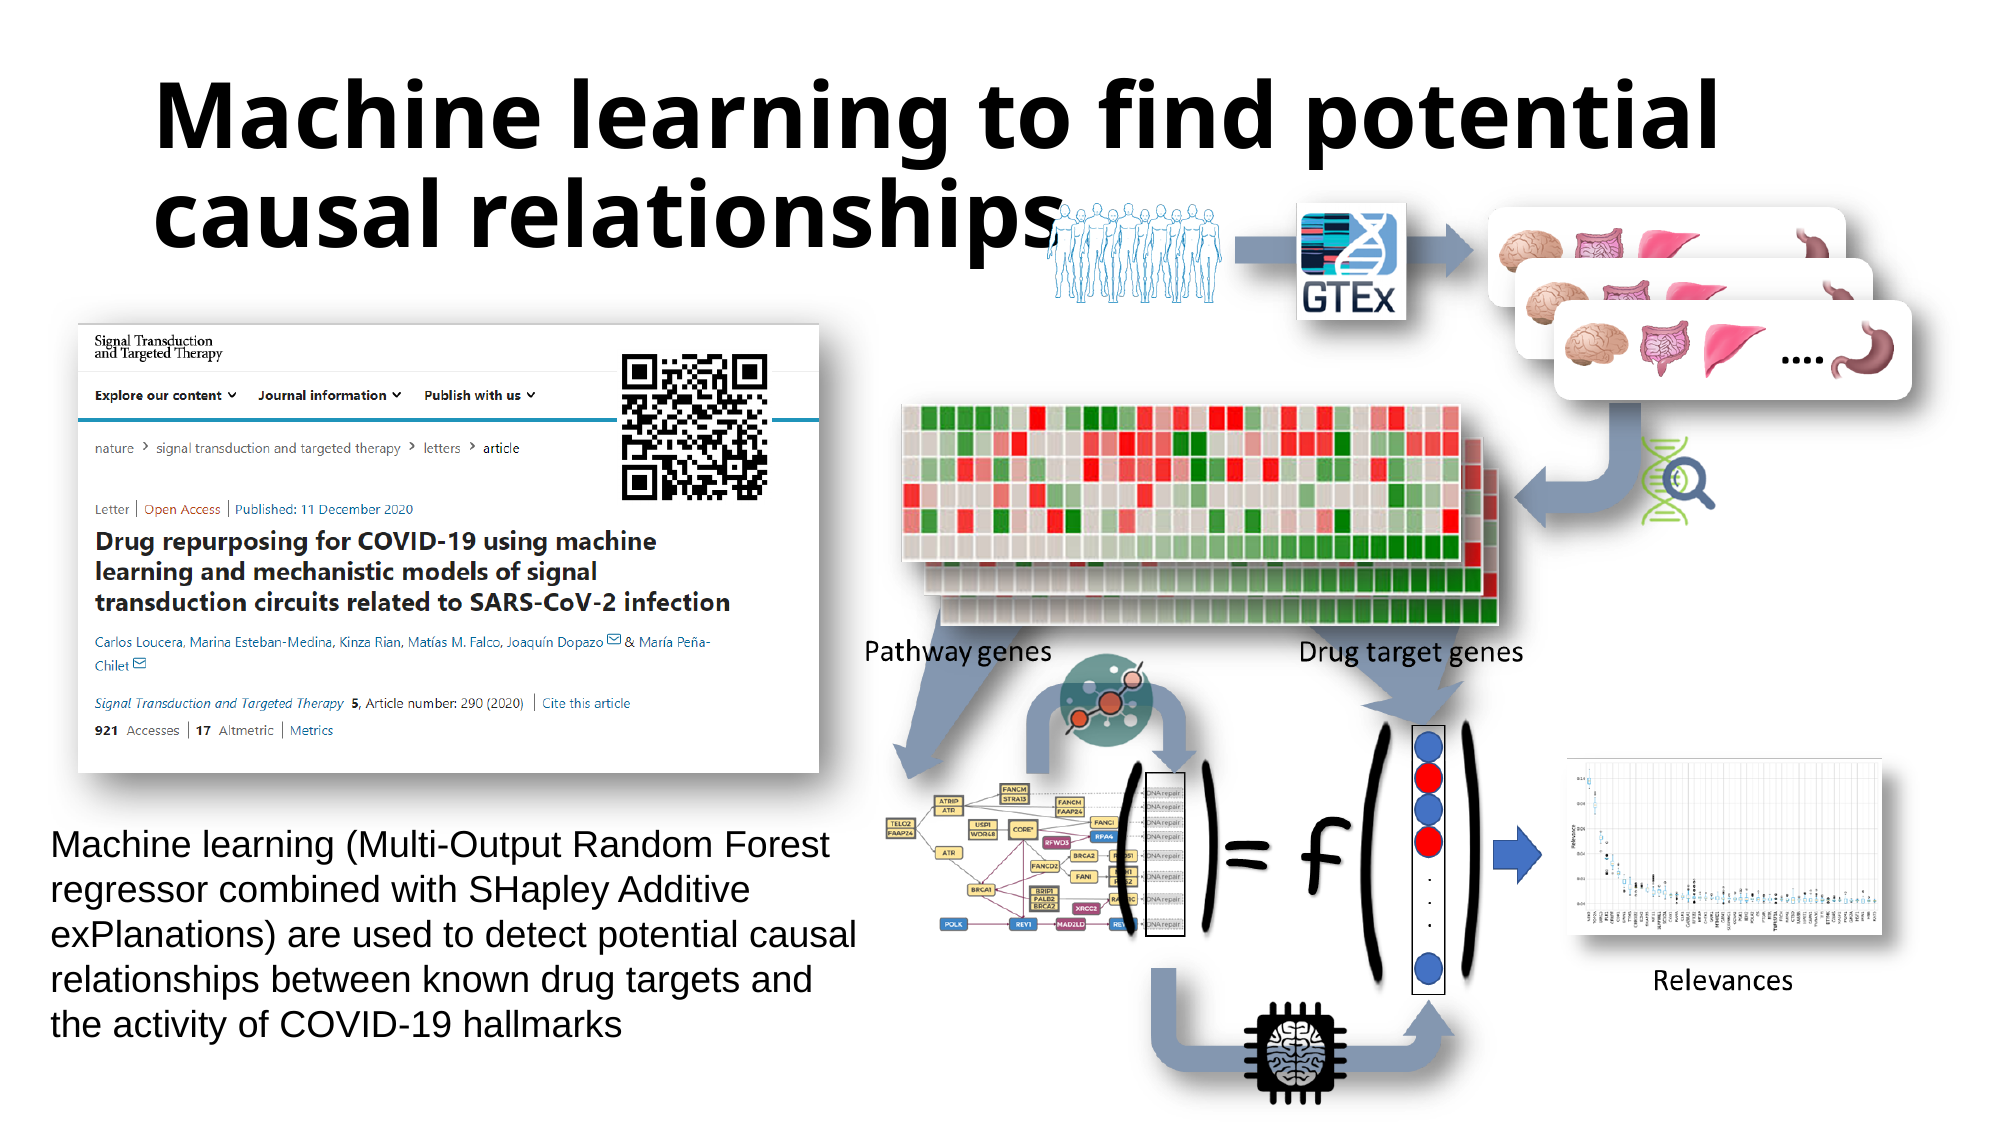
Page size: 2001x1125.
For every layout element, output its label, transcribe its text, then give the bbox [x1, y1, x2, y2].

text_box Machine learning (Multi-Output Random Forest regressor combined with SHapley Additive exPlanations) are used to detect potential causal relationships between known drug targets and the activity of COVID-19 hallmarks [35, 813, 838, 1053]
picture [77, 323, 819, 773]
picture [843, 176, 1965, 1125]
text_box Machine learning to find potential causal relationships [137, 59, 1863, 278]
